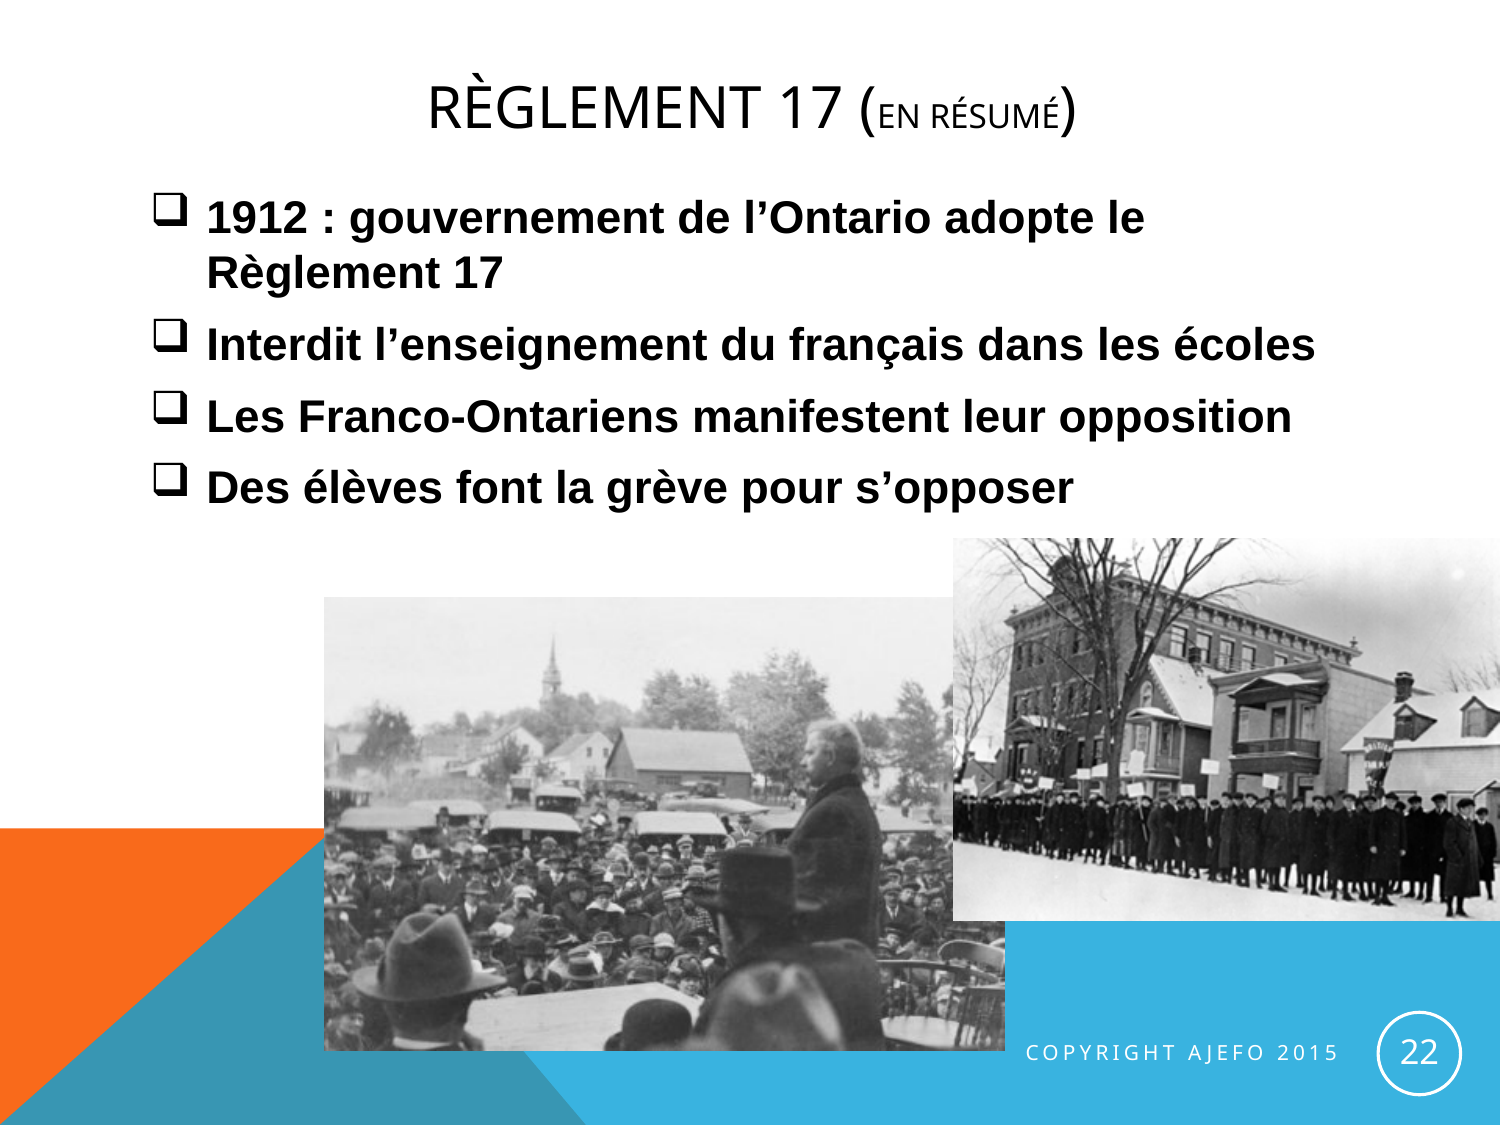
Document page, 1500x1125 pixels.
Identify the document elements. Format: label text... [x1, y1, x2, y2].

picture [324, 538, 1500, 1052]
list 1912 : gouvernement de l’Ontario adopte le Règlement 17 Interdit l’enseignement du français dans les écoles Les Franco-Ontariens manifestent leur opposition Des élèves font la grève pour s’opposer [135, 180, 1369, 768]
footer Copyright AJEFO 2015 [577, 1031, 1352, 1076]
title Règlement 17 (en résumé) [135, 60, 1369, 150]
slide_number 22 [1376, 1010, 1463, 1097]
